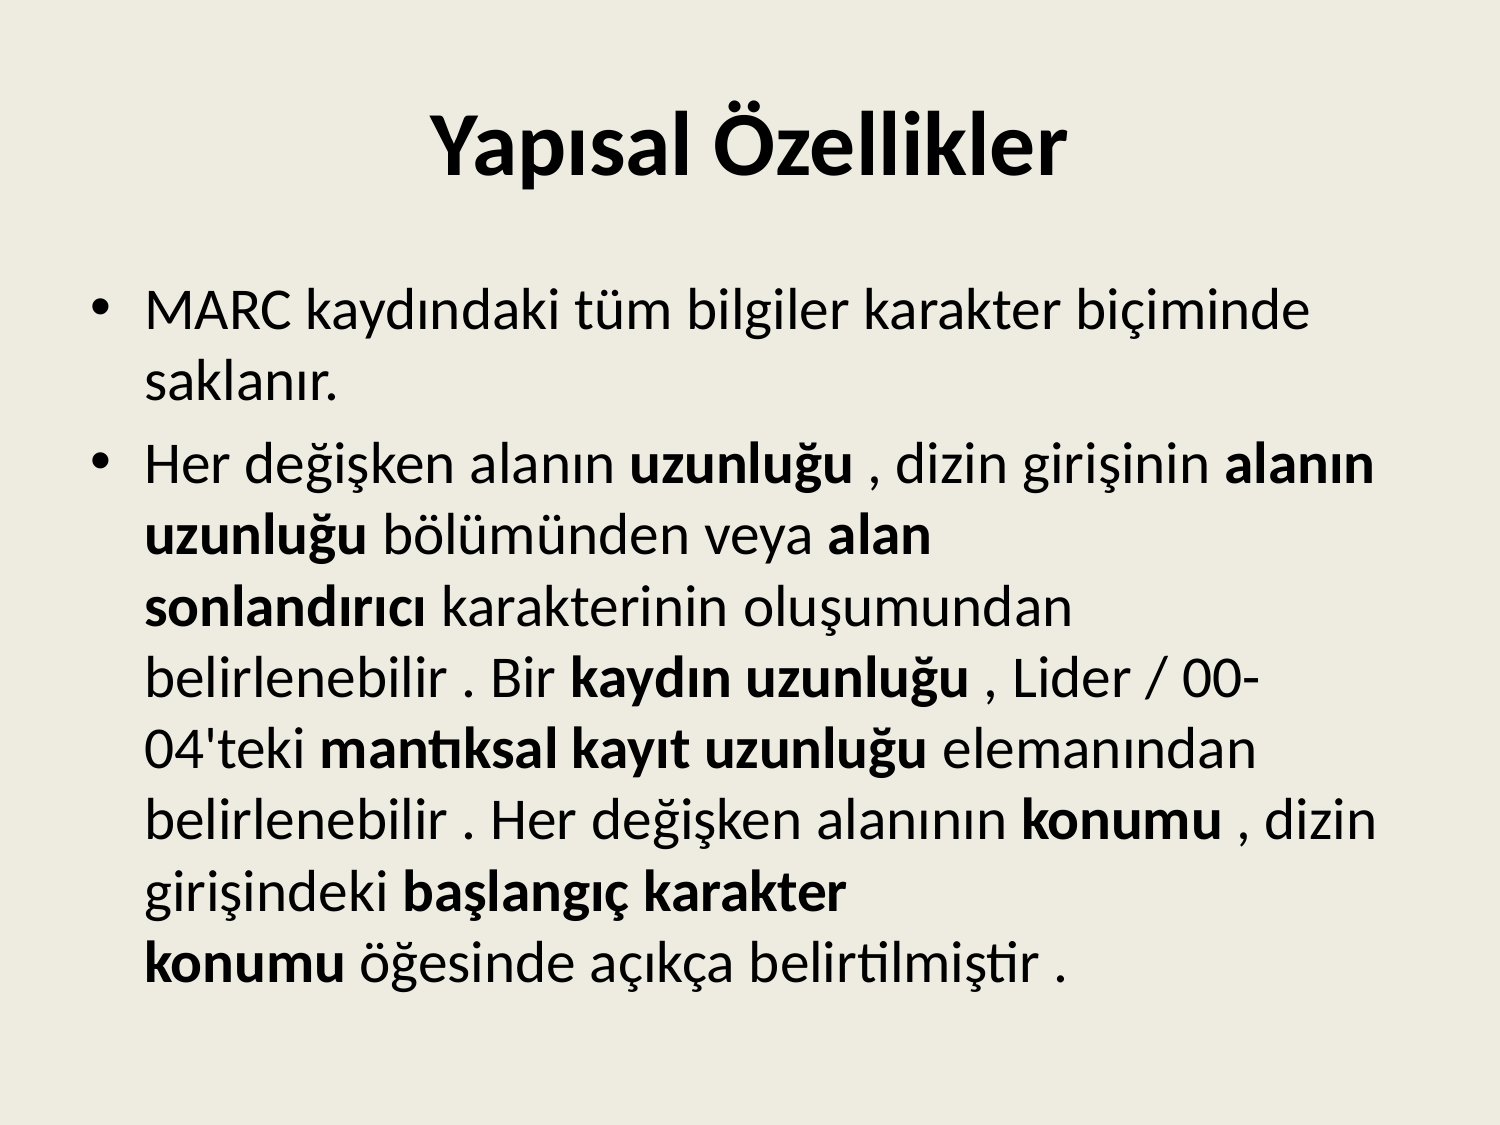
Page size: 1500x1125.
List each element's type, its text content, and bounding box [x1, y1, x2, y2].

title Yapısal Özellikler [75, 45, 1425, 233]
list MARC kaydındaki tüm bilgiler karakter biçiminde saklanır. Her değişken alanın uzunluğu , dizin girişinin alanın uzunluğu bölümünden veya alan sonlandırıcı karakterinin oluşumundan belirlenebilir . Bir kaydın uzunluğu , Lider / 00-04'teki mantıksal kayıt uzunluğu elemanından belirlenebilir . Her değişken alanının konumu , dizin girişindeki başlangıç ​​karakter konumu öğesinde açıkça belirtilmiştir . [75, 262, 1425, 1005]
